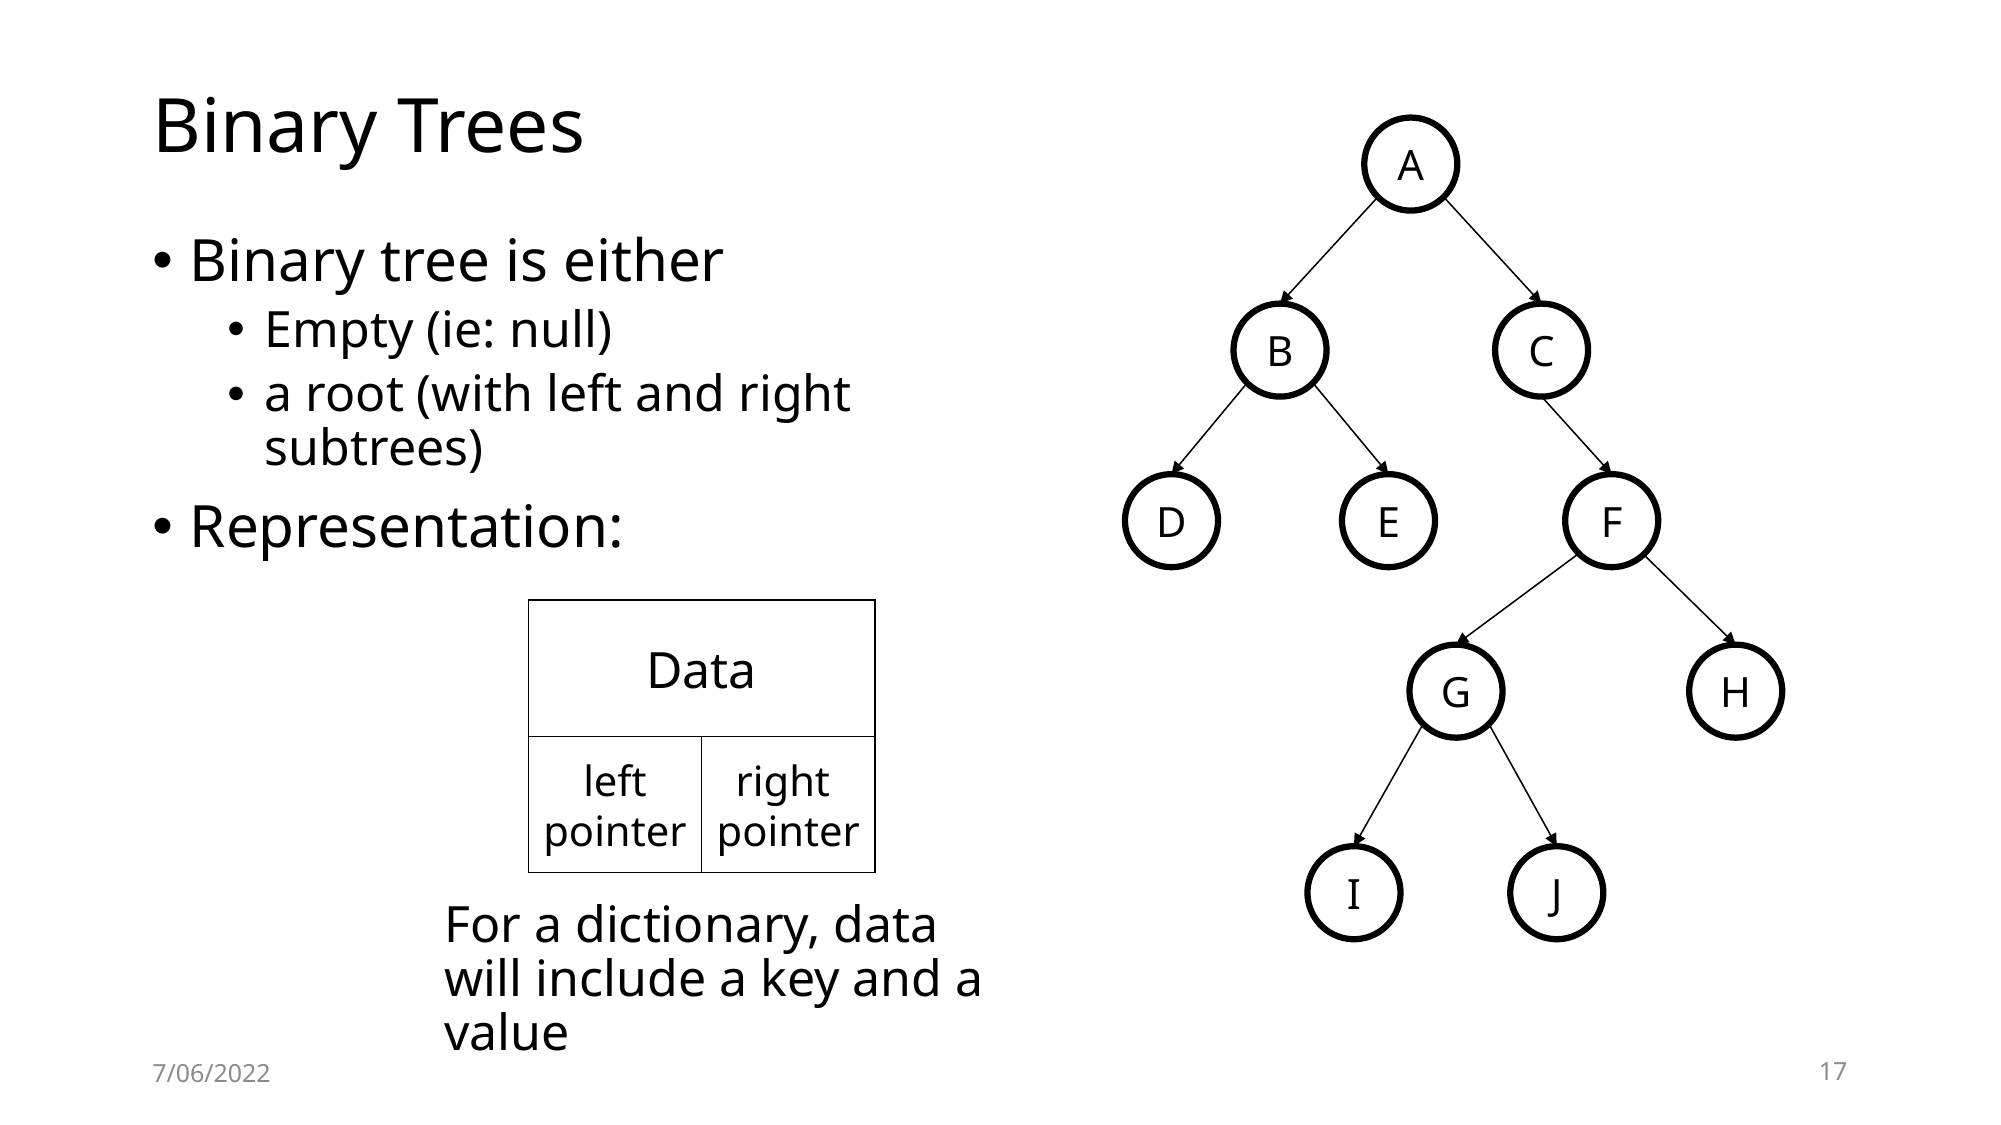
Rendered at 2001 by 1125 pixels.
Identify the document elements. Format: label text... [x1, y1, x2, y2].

title Binary Trees [137, 59, 1863, 198]
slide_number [137, 1042, 588, 1103]
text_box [528, 600, 875, 873]
text_box For a dictionary, data will include a key and a value [429, 892, 1000, 1018]
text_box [1124, 117, 1783, 940]
list Binary tree is either Empty (ie: null) a root (with left and right subtrees) Representation: [137, 223, 875, 587]
slide_number 17 [1412, 1042, 1863, 1103]
